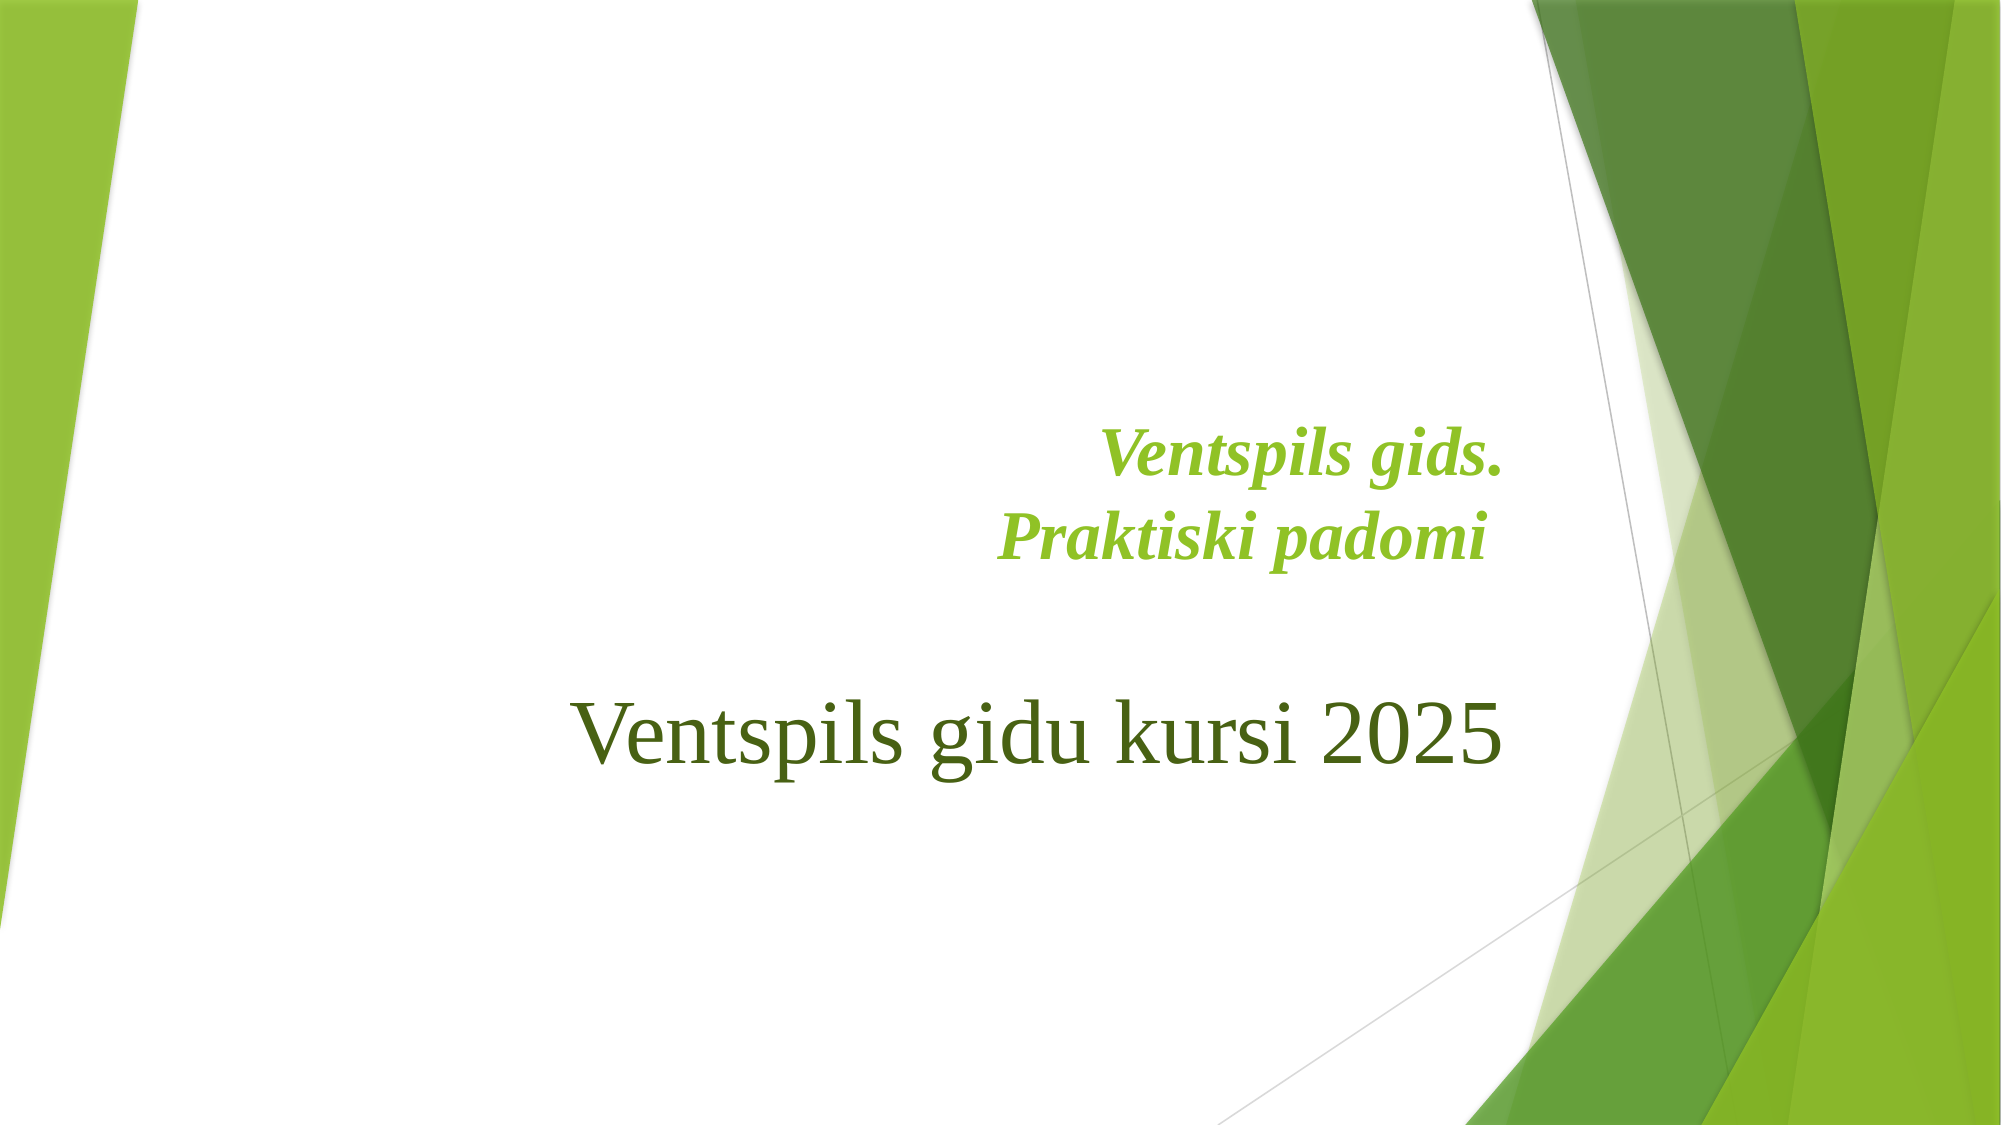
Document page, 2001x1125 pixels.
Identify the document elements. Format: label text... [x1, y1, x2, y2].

subtitle Ventspils gidu kursi 2025 [247, 664, 1522, 845]
title Ventspils gids. Praktiski padomi [247, 394, 1522, 664]
